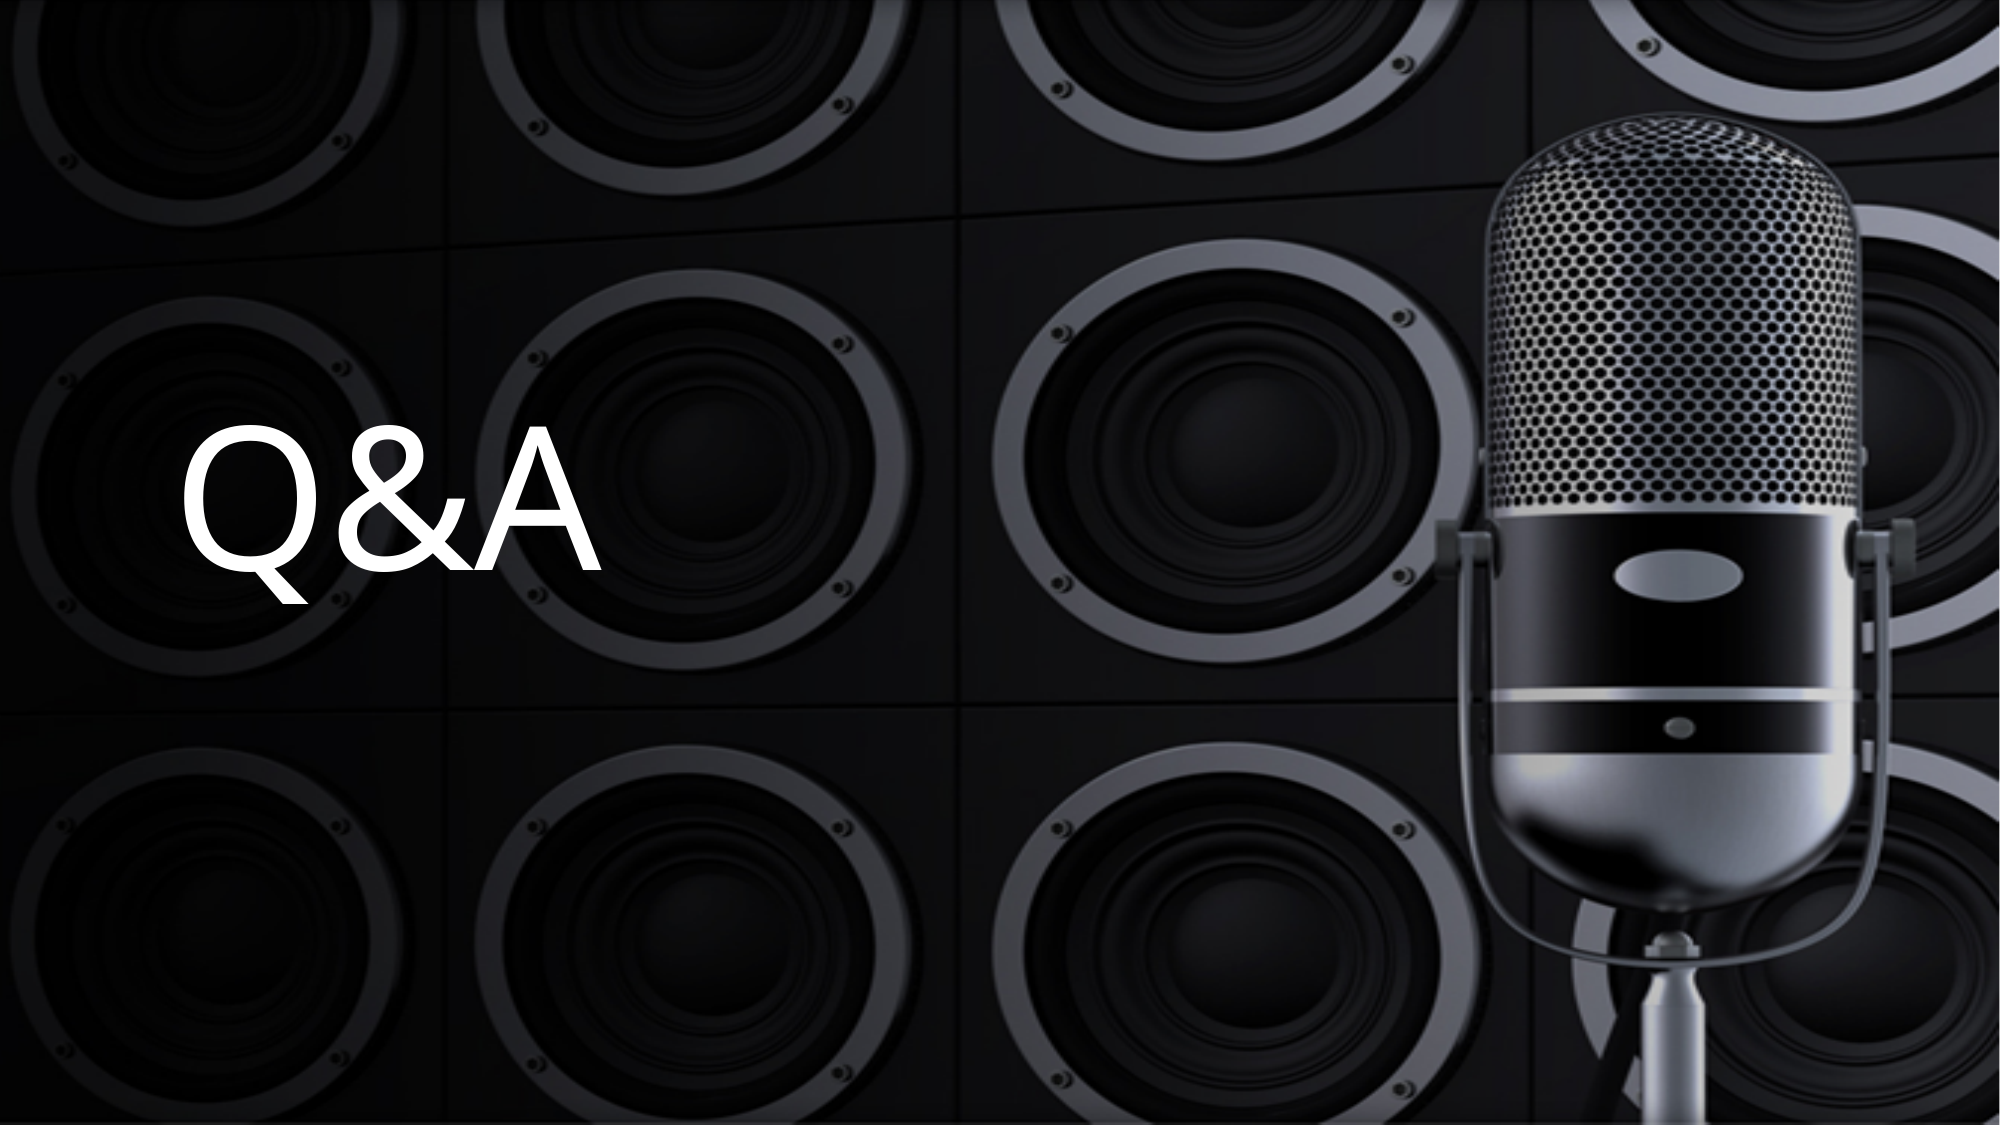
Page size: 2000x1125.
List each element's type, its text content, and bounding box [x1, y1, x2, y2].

text_box Q&A [157, 390, 1072, 609]
picture [0, 0, 2000, 1125]
